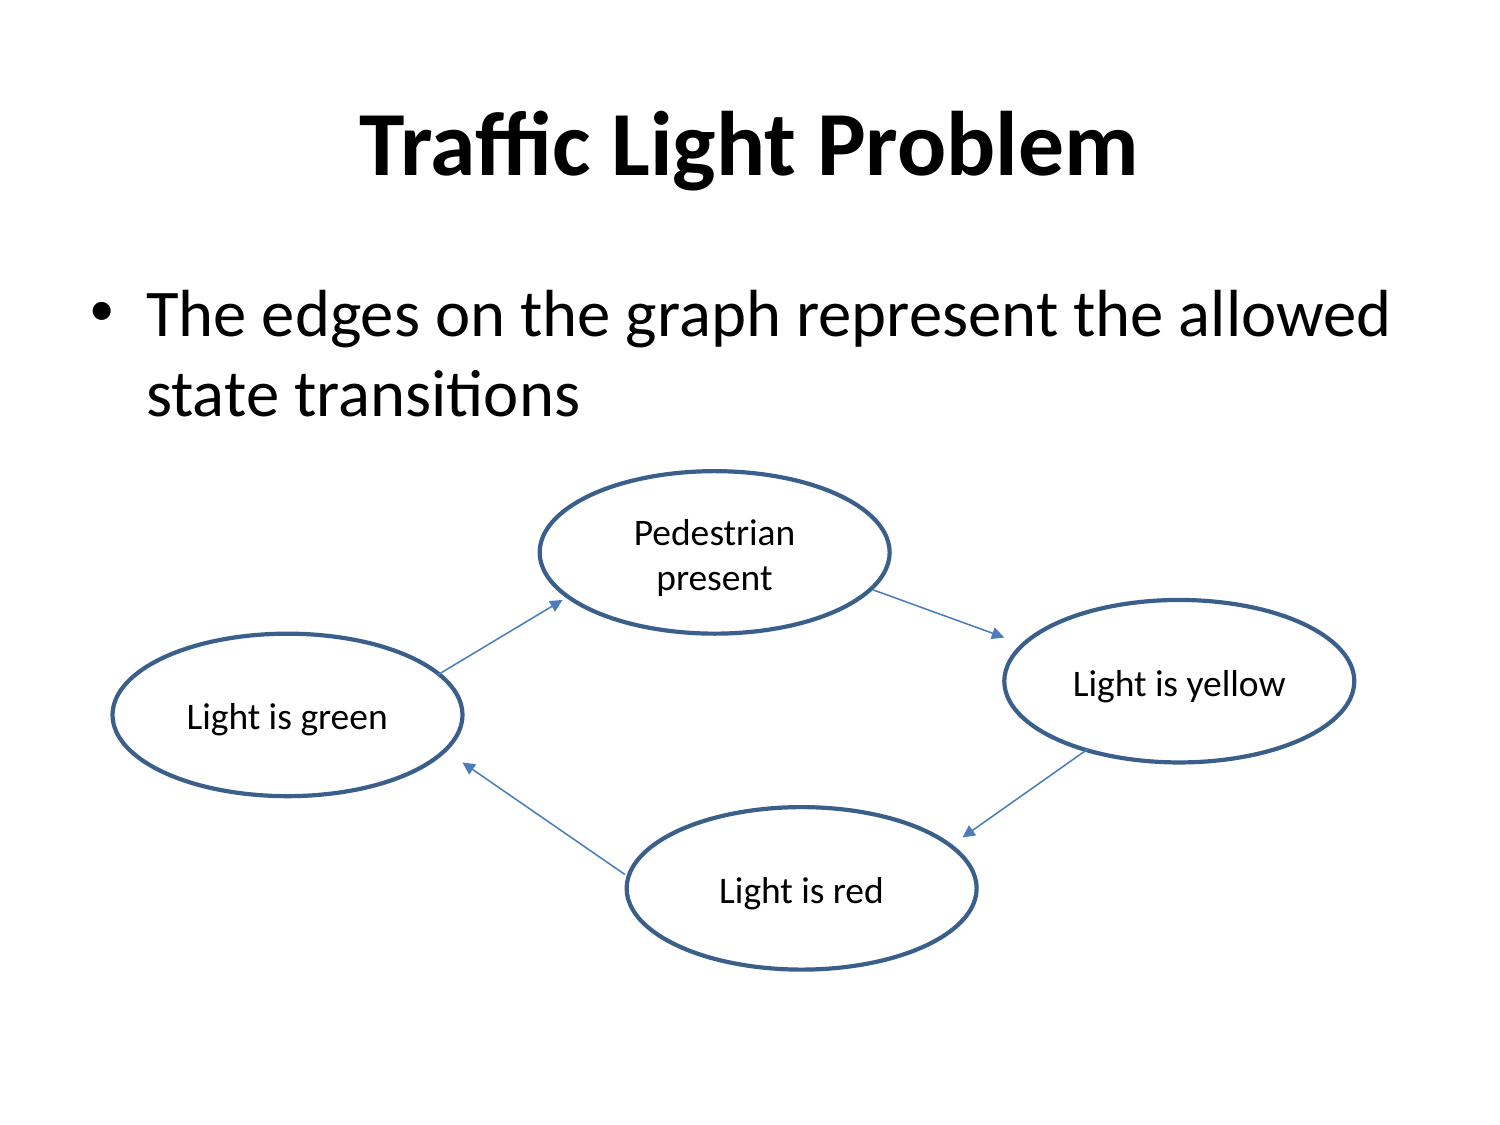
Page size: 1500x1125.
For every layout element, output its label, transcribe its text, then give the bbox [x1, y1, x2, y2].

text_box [437, 599, 563, 676]
text_box Light is green [110, 631, 465, 799]
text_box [462, 762, 626, 875]
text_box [872, 589, 1005, 638]
list The edges on the graph represent the allowed state transitions [75, 262, 1450, 1005]
text_box Light is red [624, 805, 979, 972]
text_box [962, 749, 1088, 838]
title Traffic Light Problem [75, 45, 1425, 233]
text_box Light is yellow [1002, 597, 1357, 765]
text_box Pedestrian present [537, 469, 892, 636]
